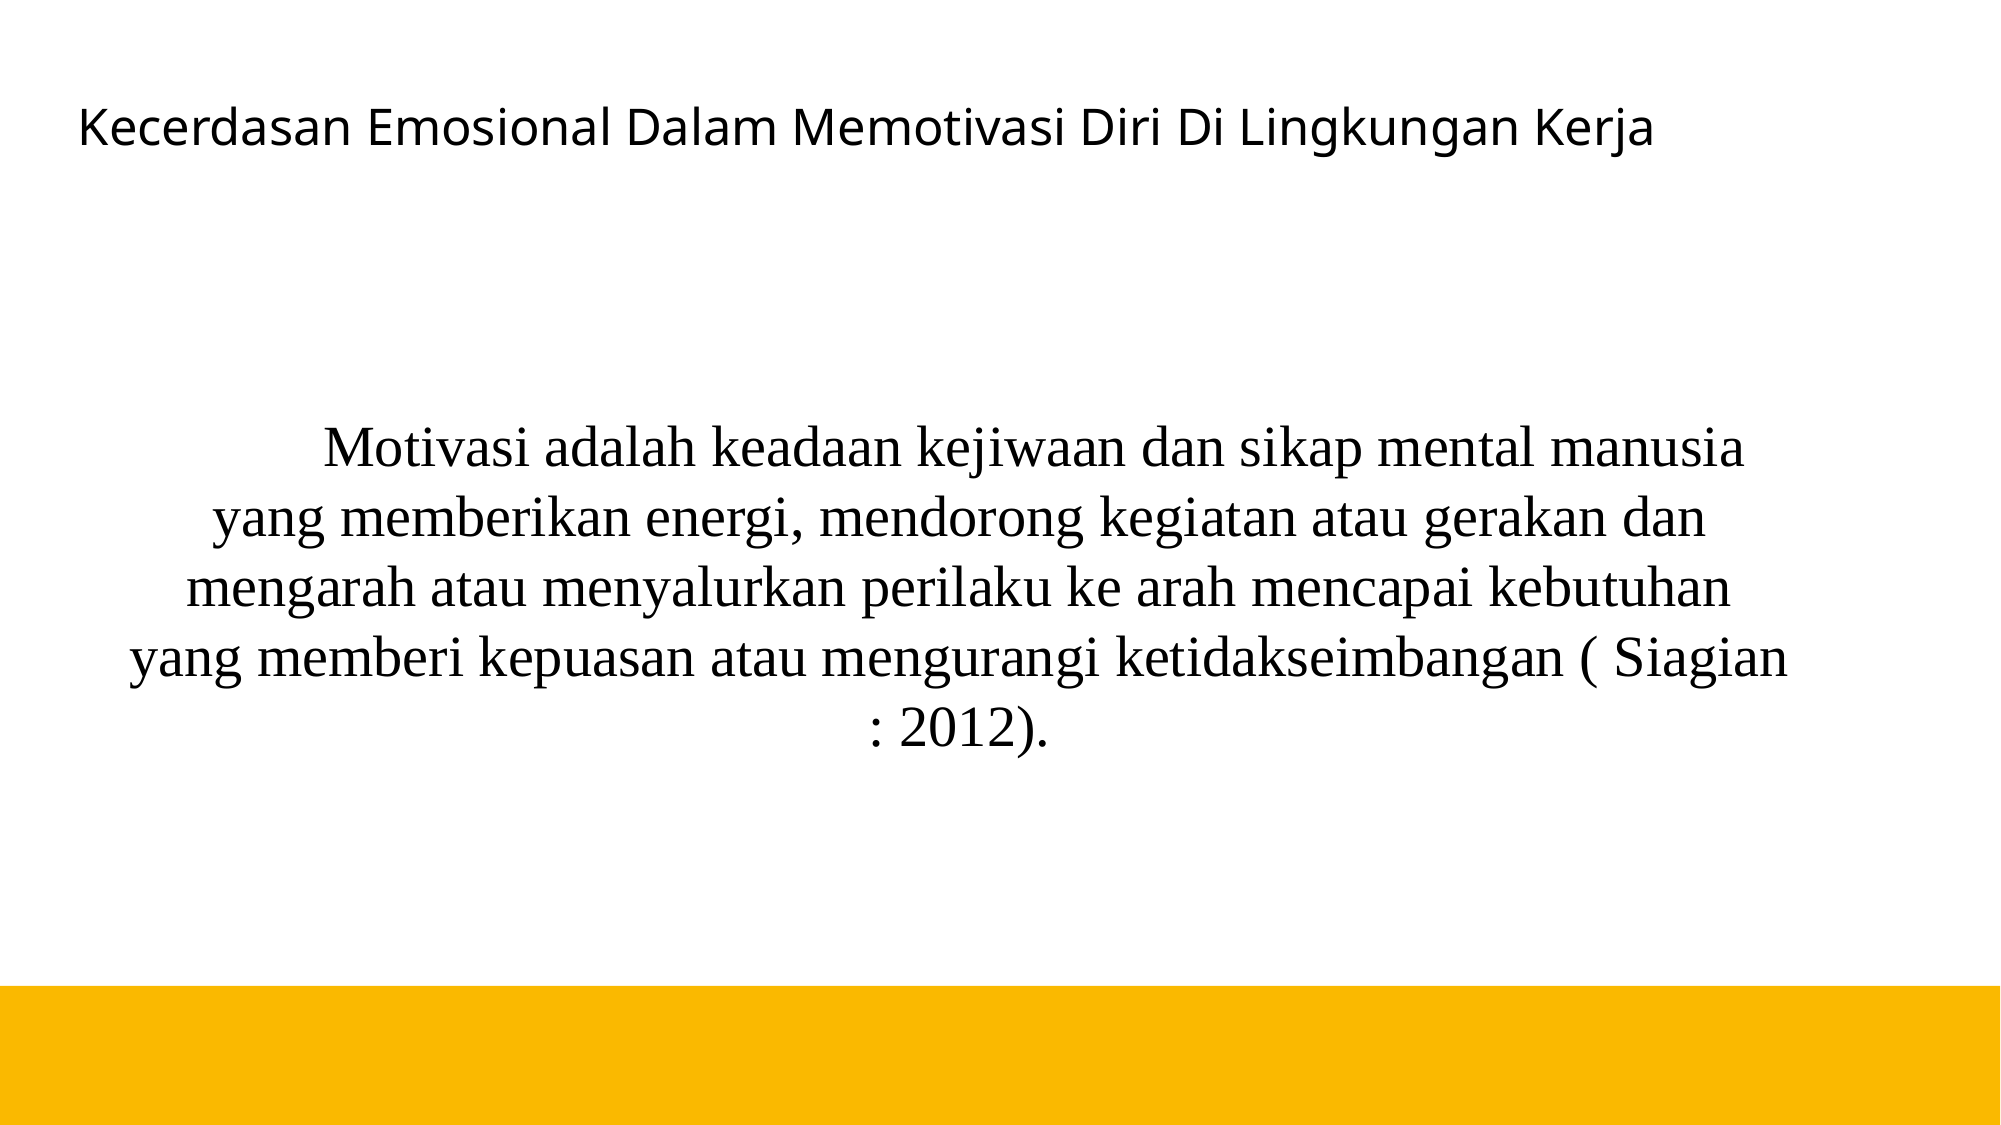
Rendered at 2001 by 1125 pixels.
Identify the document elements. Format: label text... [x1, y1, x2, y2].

text_box Motivasi adalah keadaan kejiwaan dan sikap mental manusia yang memberikan energi, mendorong kegiatan atau gerakan dan mengarah atau menyalurkan perilaku ke arah mencapai kebutuhan yang memberi kepuasan atau mengurangi ketidakseimbangan ( Siagian : 2012). [108, 401, 1811, 856]
title Kecerdasan Emosional Dalam Memotivasi Diri Di Lingkungan Kerja [45, 27, 1873, 189]
